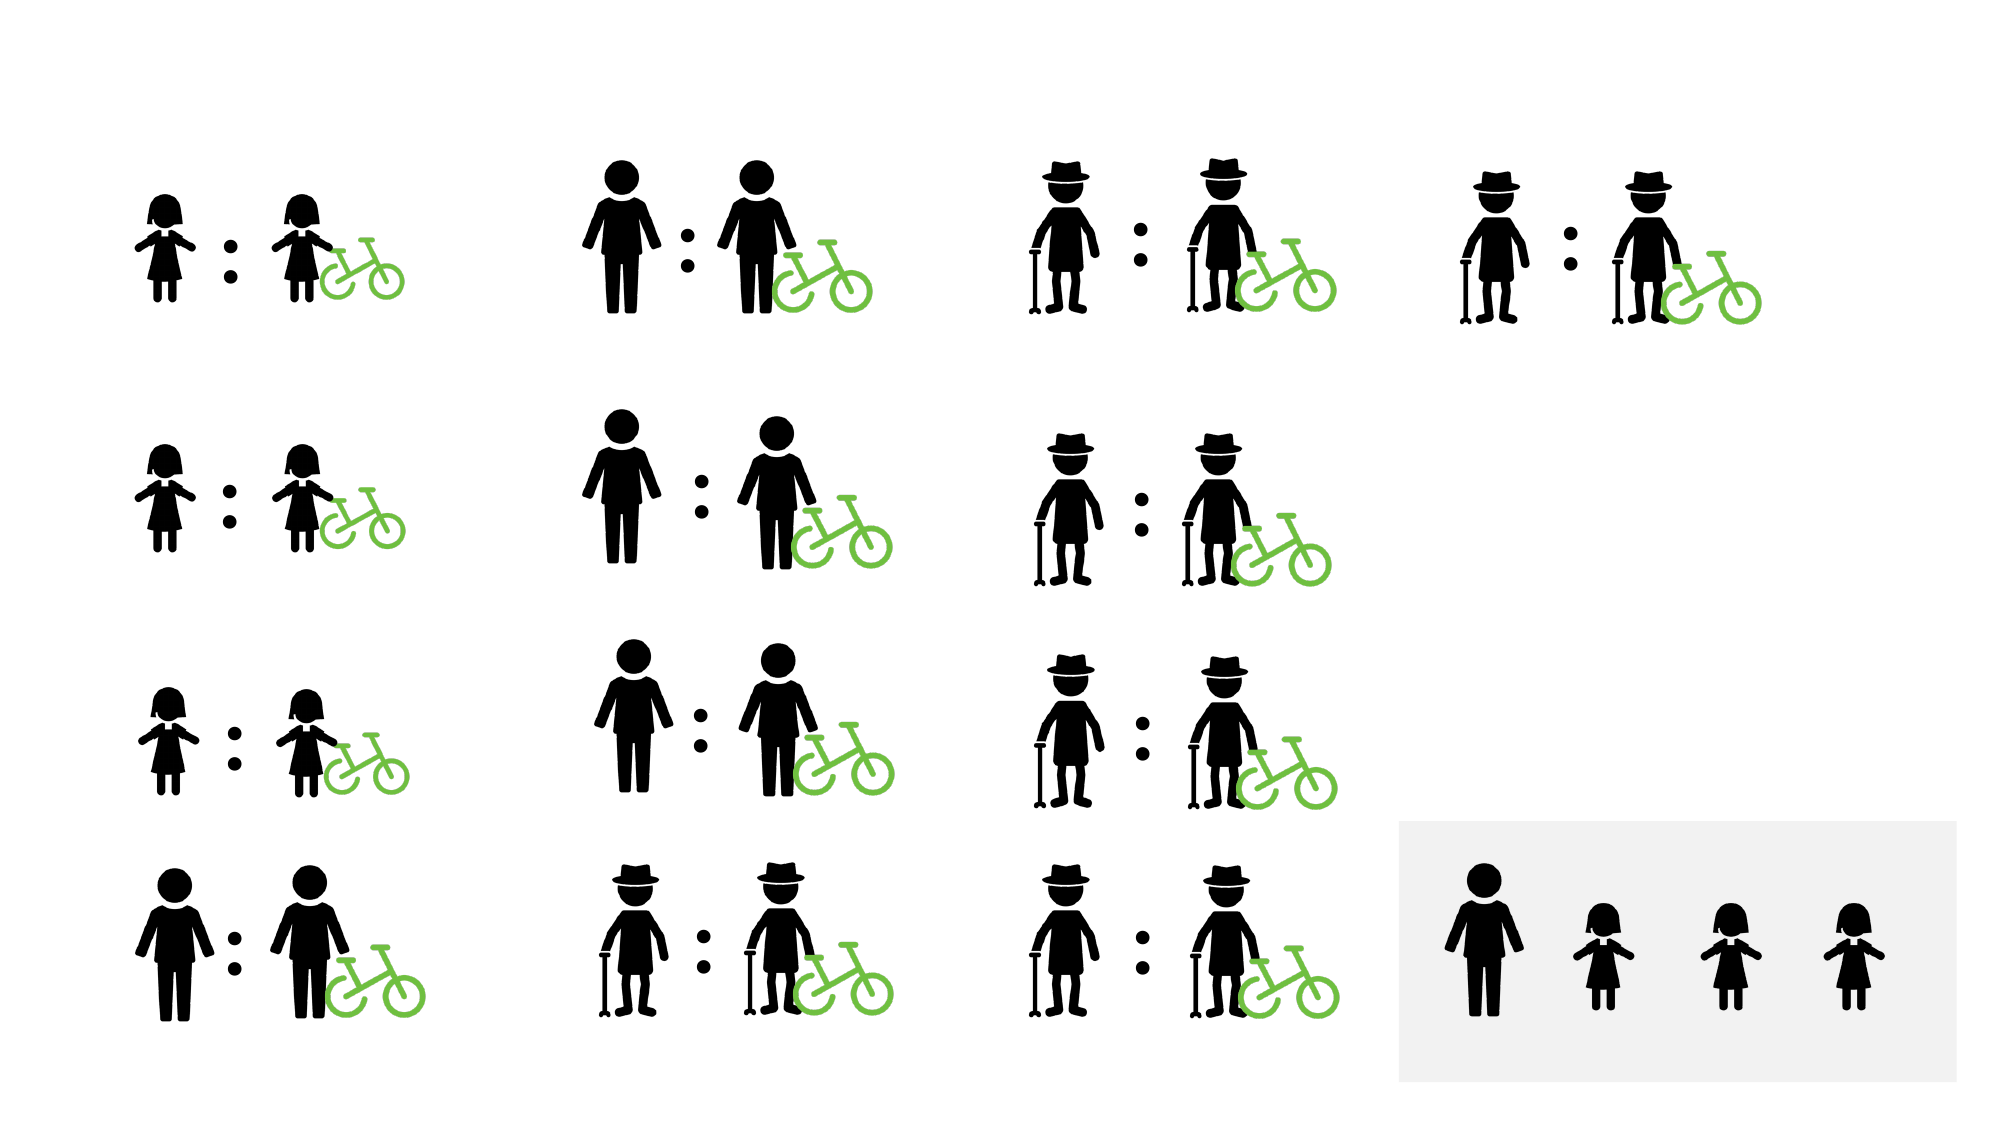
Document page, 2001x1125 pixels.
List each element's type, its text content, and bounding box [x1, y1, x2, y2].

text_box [1144, 861, 1346, 1039]
picture [94, 864, 229, 1025]
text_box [696, 412, 899, 589]
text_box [238, 674, 415, 812]
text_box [698, 858, 900, 1036]
picture [1403, 859, 1923, 1025]
picture [983, 157, 1141, 318]
picture [983, 860, 1145, 1021]
picture [988, 429, 1136, 590]
picture [100, 672, 237, 810]
picture [553, 860, 714, 1021]
picture [553, 635, 714, 796]
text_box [697, 639, 901, 816]
text_box [1398, 820, 1958, 1083]
picture [988, 650, 1150, 812]
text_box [1566, 167, 1768, 345]
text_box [229, 861, 432, 1038]
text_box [1136, 429, 1338, 607]
picture [96, 429, 234, 567]
text_box : [173, 671, 298, 797]
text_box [1141, 652, 1344, 830]
picture [96, 179, 234, 317]
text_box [676, 156, 879, 333]
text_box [234, 429, 411, 567]
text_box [234, 179, 410, 317]
picture [541, 405, 702, 567]
picture [541, 156, 676, 317]
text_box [1141, 154, 1343, 332]
picture [1413, 167, 1575, 328]
